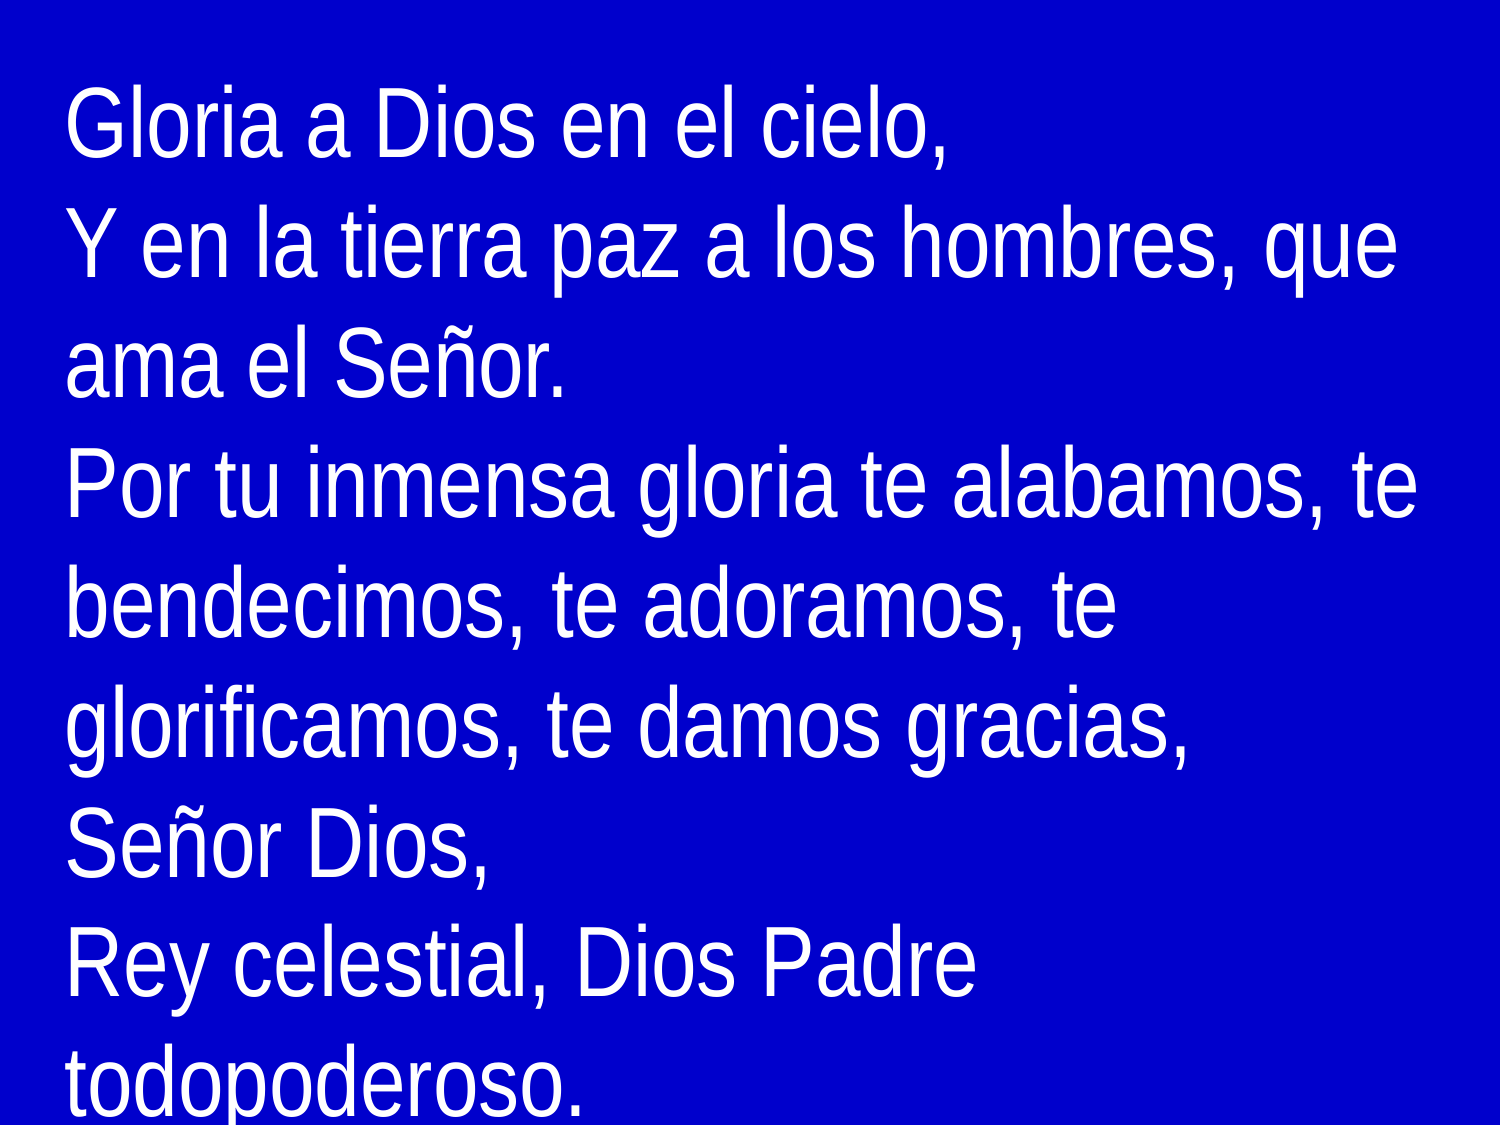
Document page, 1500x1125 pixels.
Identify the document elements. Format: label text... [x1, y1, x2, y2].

text_box Gloria a Dios en el cielo, Y en la tierra paz a los hombres, que ama el Señor. Por tu inmensa gloria te alabamos, te bendecimos, te adoramos, te glorificamos, te damos gracias, Señor Dios, Rey celestial, Dios Padre todopoderoso. [50, 50, 1438, 1125]
